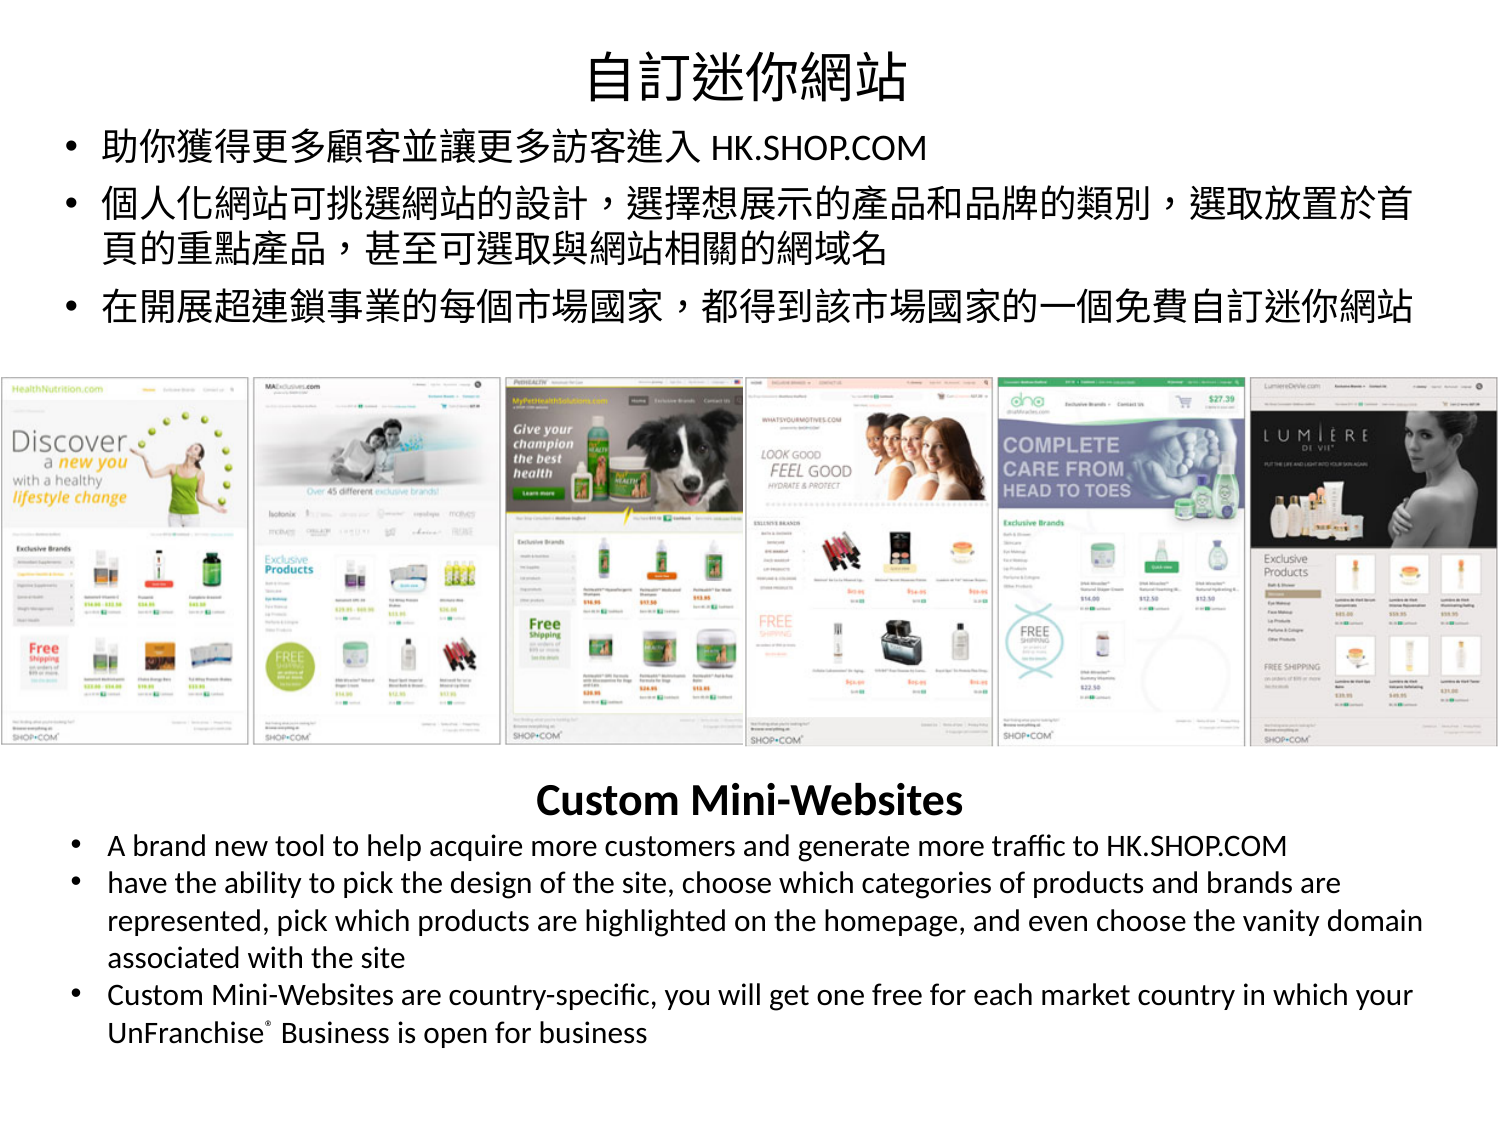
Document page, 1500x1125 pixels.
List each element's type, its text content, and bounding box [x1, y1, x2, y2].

text_box 自訂迷你網站 [567, 27, 924, 116]
text_box 助你獲得更多顧客並讓更多訪客進入HK.SHOP.COM 個人化網站可挑選網站的設計，選擇想展示的產品和品牌的類別，選取放置於首頁的重點產品，甚至可選取與網站相關的網域名 在開展超連鎖事業的每個市場國家，都得到該市場國家的一個免費自訂迷你網站 [50, 115, 1463, 336]
picture [0, 370, 1500, 751]
text_box Custom Mini-Websites A brand new tool to help acquire more customers and generate more traffic to HK.SHOP.COM have the ability to pick the design of the site, choose which categories of products and brands are represented, pick which products are highlighted on the homepage, and even choose the vanity domain associated with the site Custom Mini-Websites are country-specific, you will get one free for each market country in which your UnFranchise® Business is open for business [55, 762, 1445, 1057]
